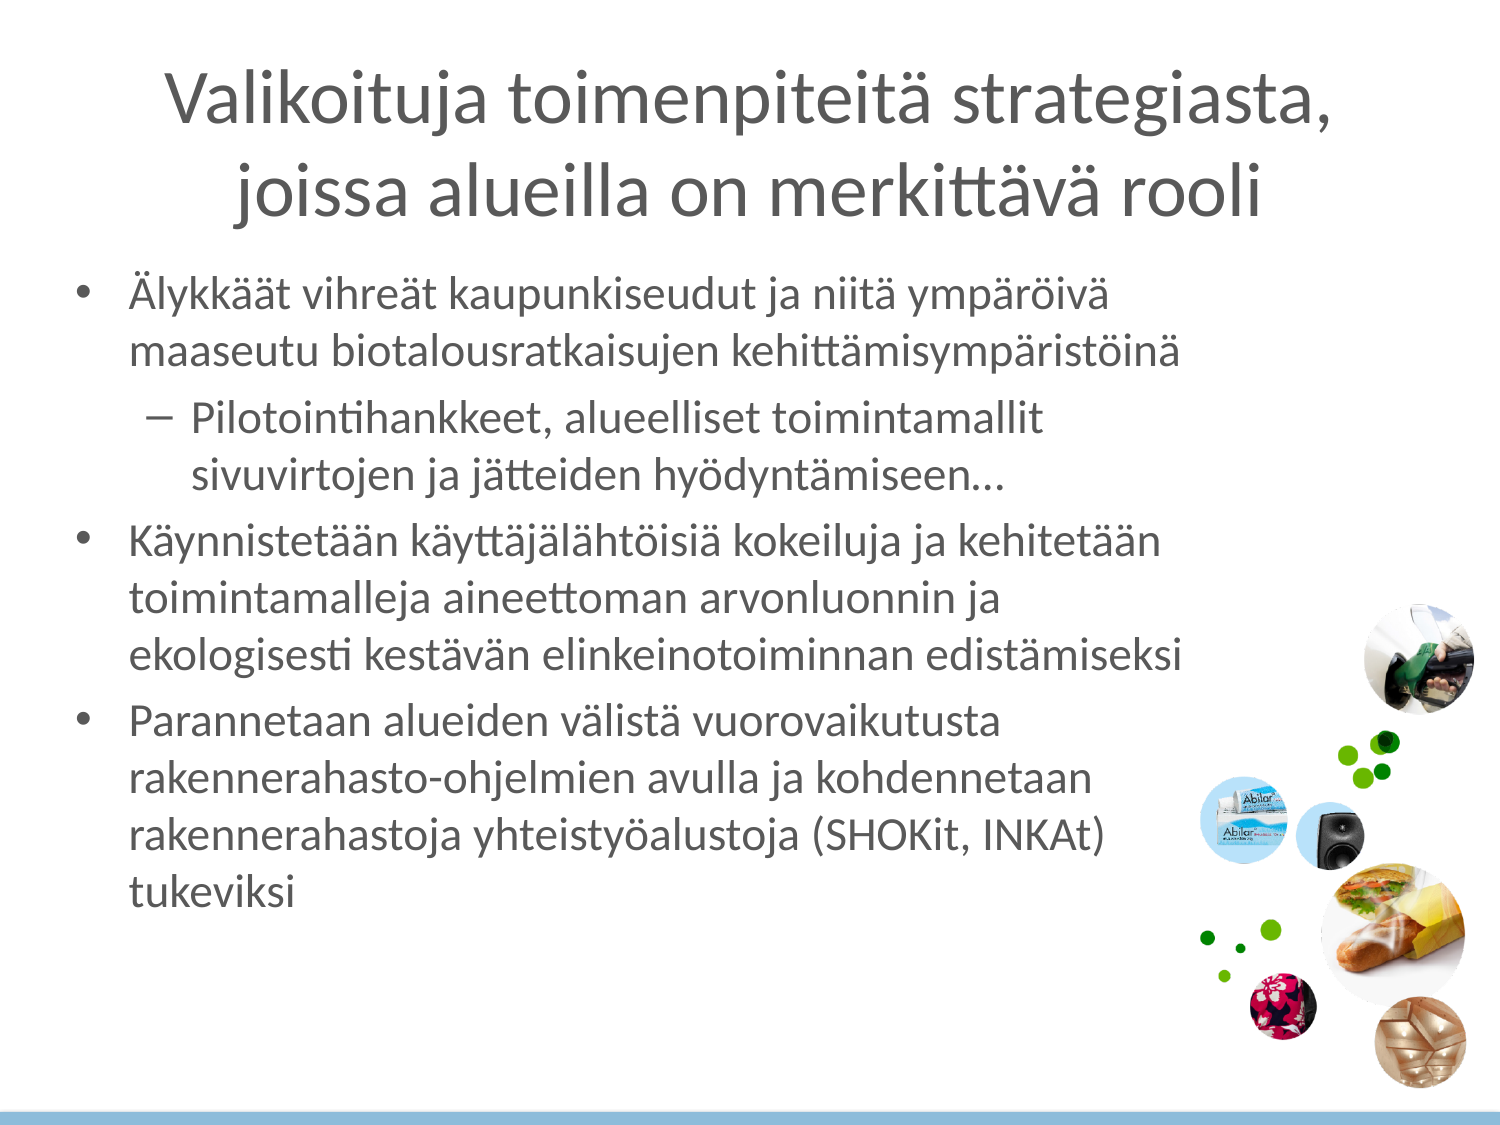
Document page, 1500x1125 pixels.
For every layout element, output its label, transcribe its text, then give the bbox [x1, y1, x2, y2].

title Valikoituja toimenpiteitä strategiasta, joissa alueilla on merkittävä rooli [75, 45, 1425, 233]
list Älykkäät vihreät kaupunkiseudut ja niitä ympäröivä maaseutu biotalousratkaisujen kehittämisympäristöinä Pilotointihankkeet, alueelliset toimintamallit sivuvirtojen ja jätteiden hyödyntämiseen… Käynnistetään käyttäjälähtöisiä kokeiluja ja kehitetään toimintamalleja aineettoman arvonluonnin ja ekologisesti kestävän elinkeinotoiminnan edistämiseksi Parannetaan alueiden välistä vuorovaikutusta rakennerahasto-ohjelmien avulla ja kohdennetaan rakennerahastoja yhteistyöalustoja (SHOKit, INKAt) tukeviksi [75, 262, 1188, 1005]
picture [1175, 592, 1500, 1111]
